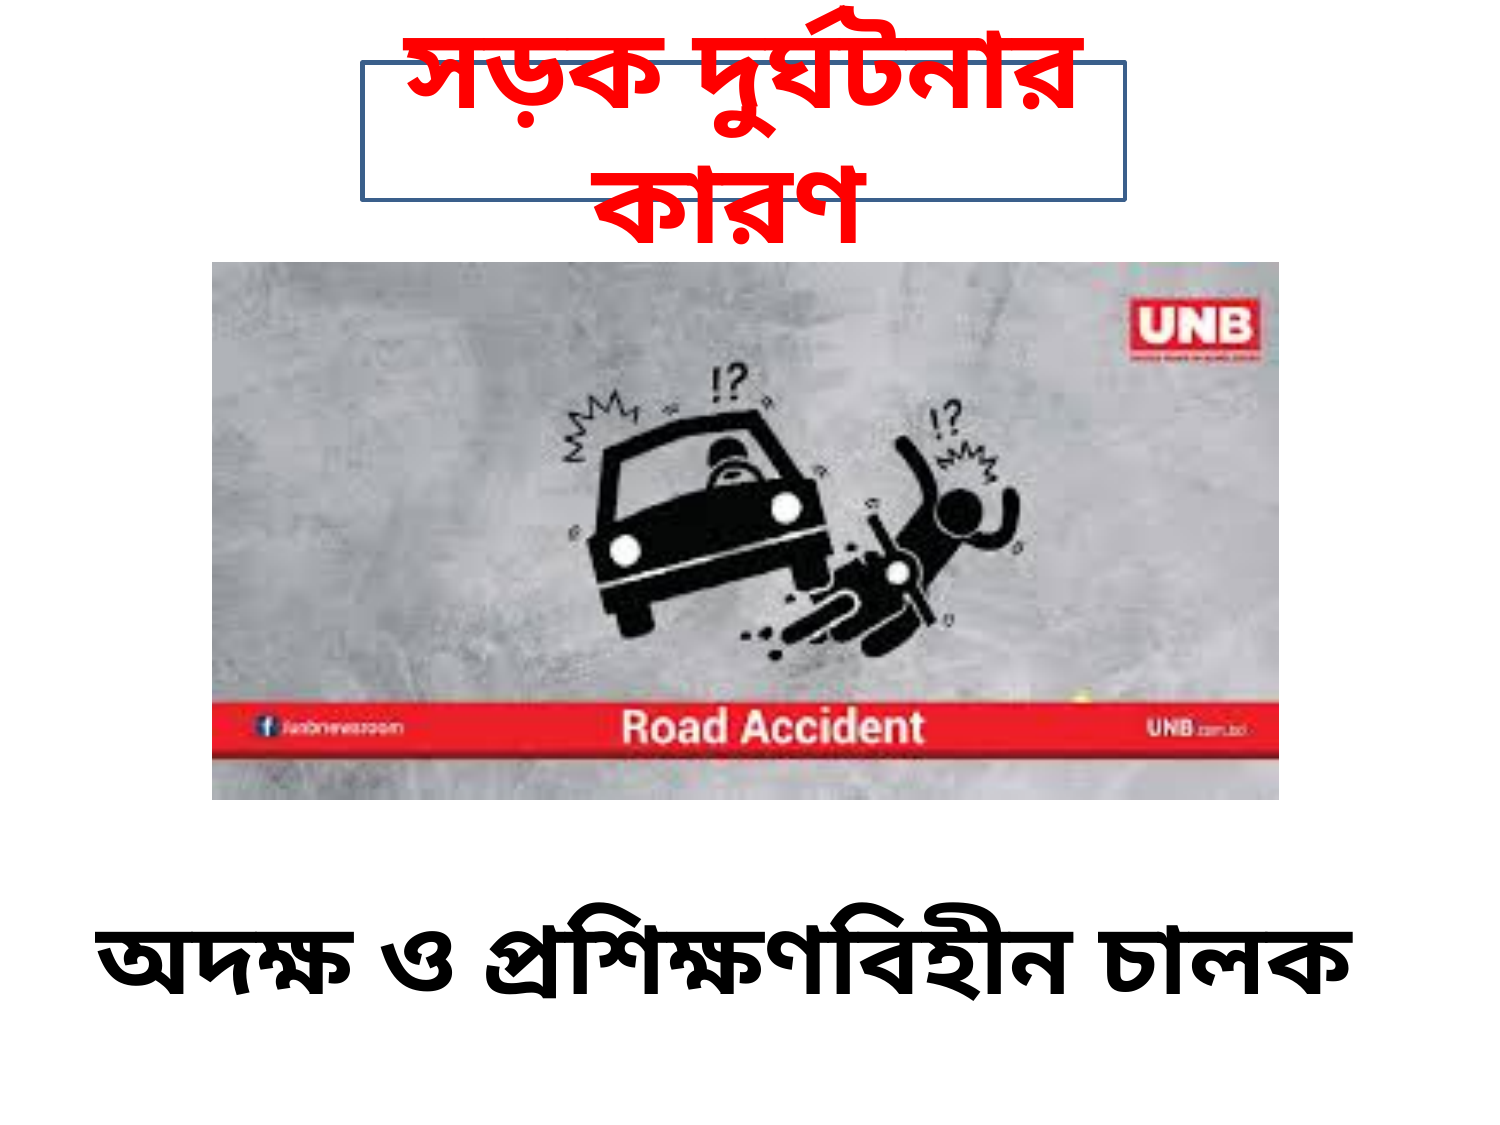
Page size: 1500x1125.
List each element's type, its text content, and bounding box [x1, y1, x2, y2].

text_box সড়ক দুর্ঘটনার কারণ [360, 60, 1127, 202]
picture [212, 262, 1280, 801]
text_box অদক্ষ ও প্রশিক্ষণবিহীন চালক [50, 887, 1425, 1023]
